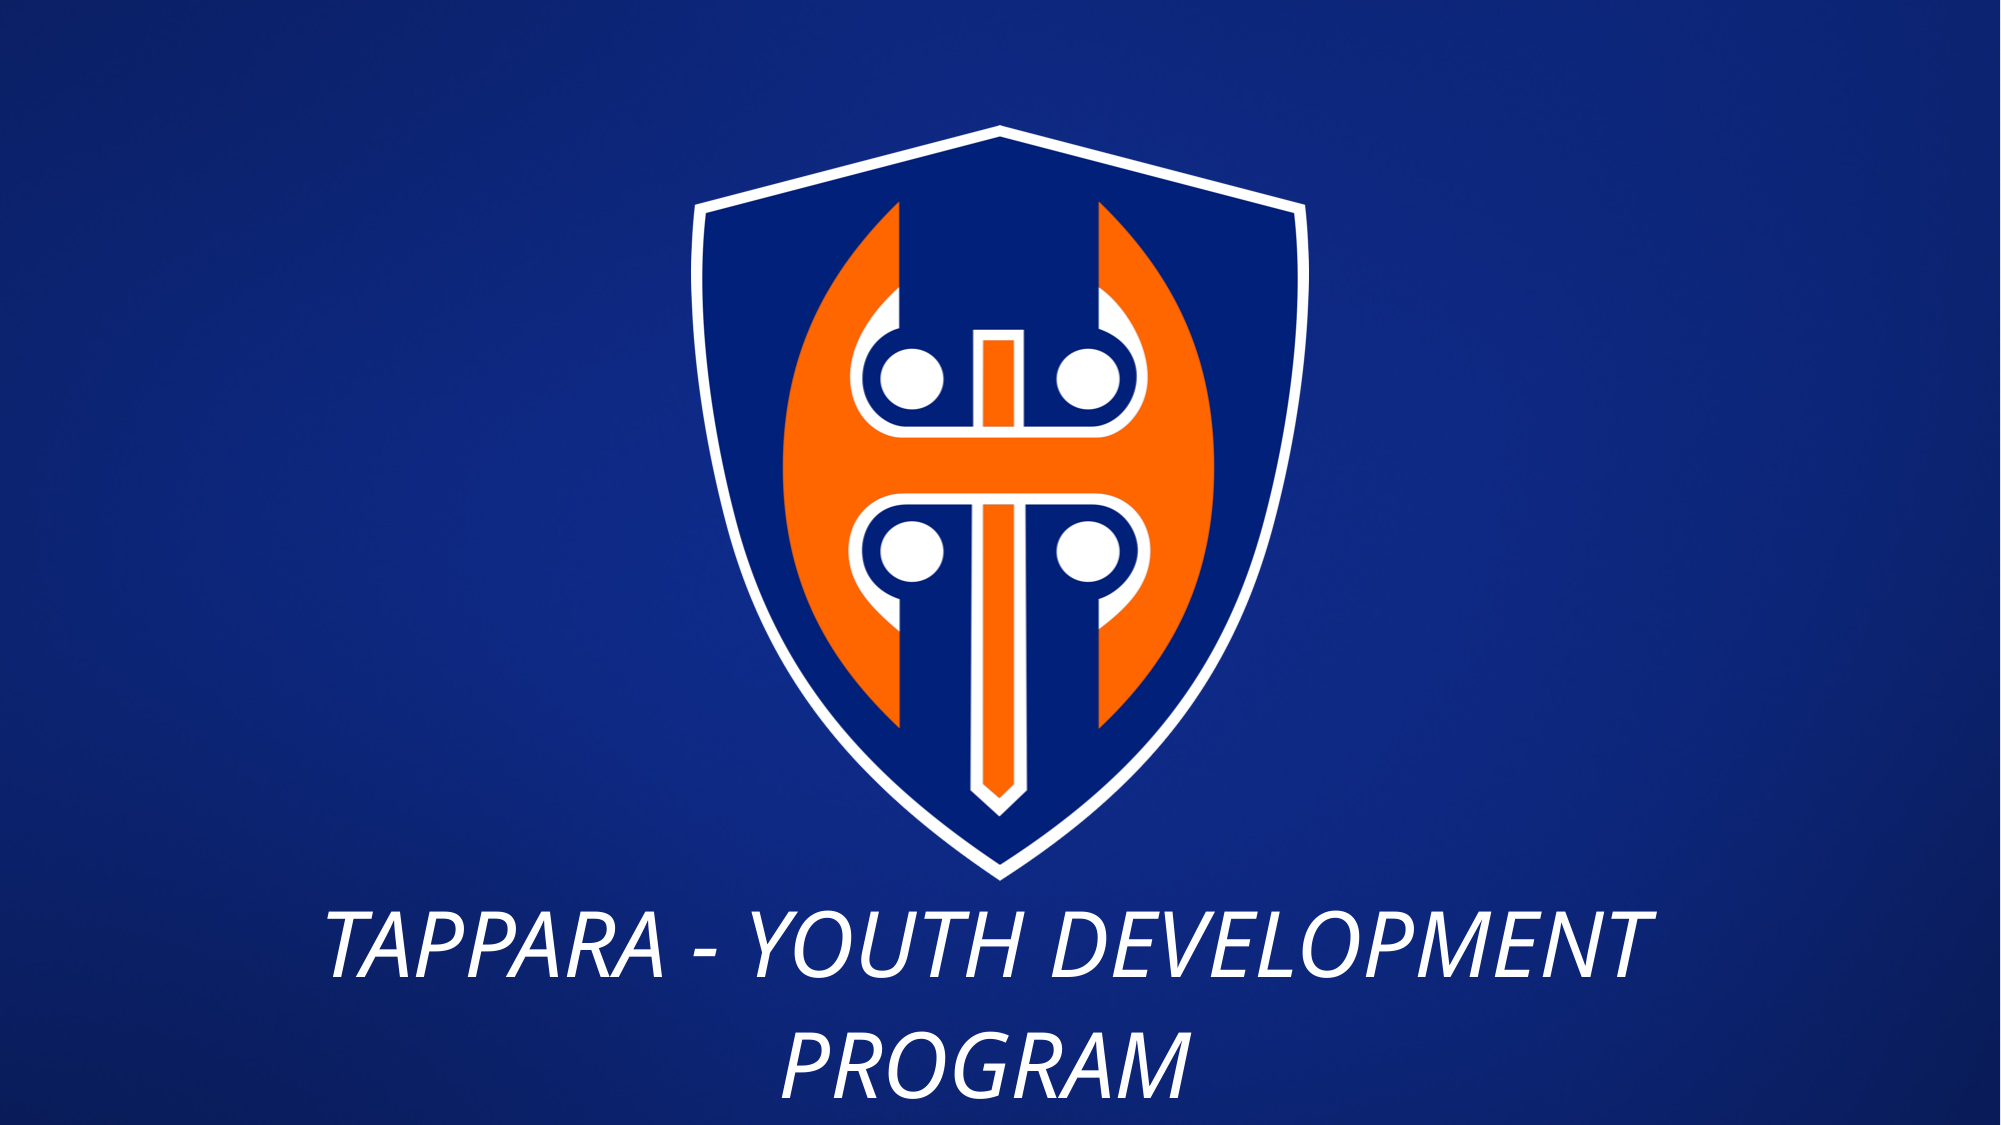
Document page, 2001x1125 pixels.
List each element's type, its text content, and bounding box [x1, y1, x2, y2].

list TAPPARA - YOUTH DEVELOPMENT PROGRAM [248, 927, 1722, 1065]
picture [0, 0, 2001, 1125]
